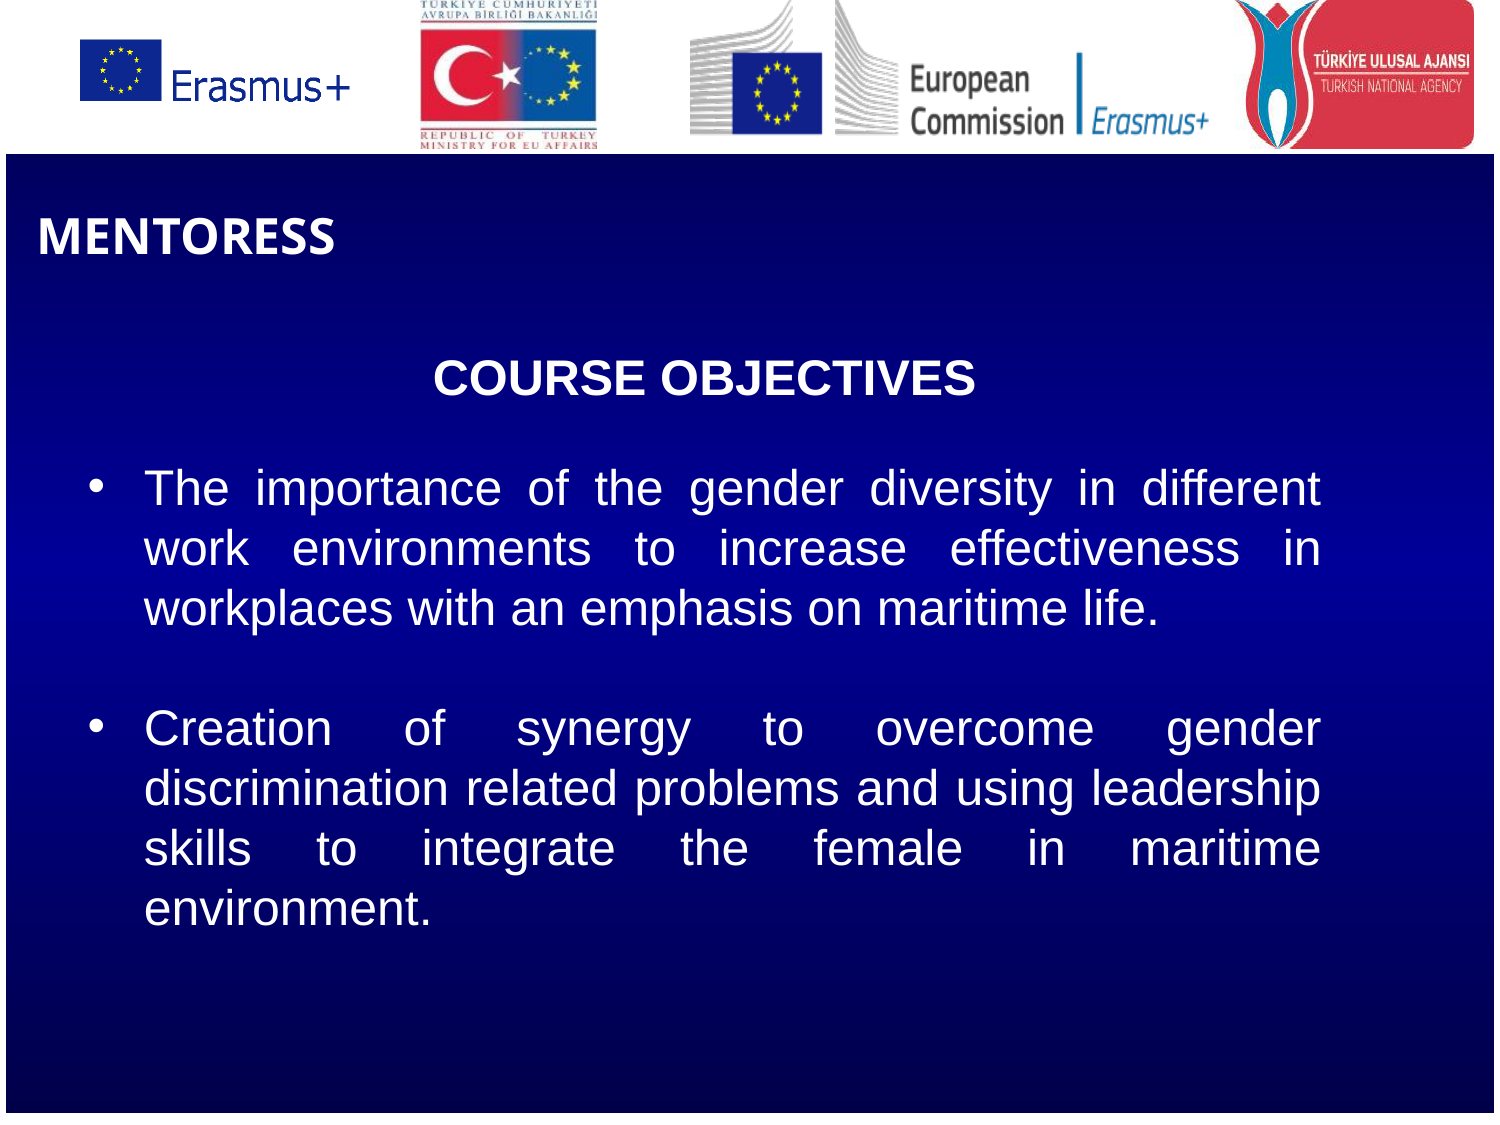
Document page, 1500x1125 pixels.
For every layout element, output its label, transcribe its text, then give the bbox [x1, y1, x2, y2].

picture [64, 21, 365, 119]
picture [1234, 0, 1474, 149]
picture [690, 0, 1211, 145]
subtitle COURSE OBJECTIVES The importance of the gender diversity in different work environments to increase effectiveness in workplaces with an emphasis on maritime life. Creation of synergy to overcome gender discrimination related problems and using leadership skills to integrate the female in maritime environment. [72, 338, 1337, 634]
title MENTORESS [1, 172, 1408, 303]
picture [420, 0, 597, 149]
